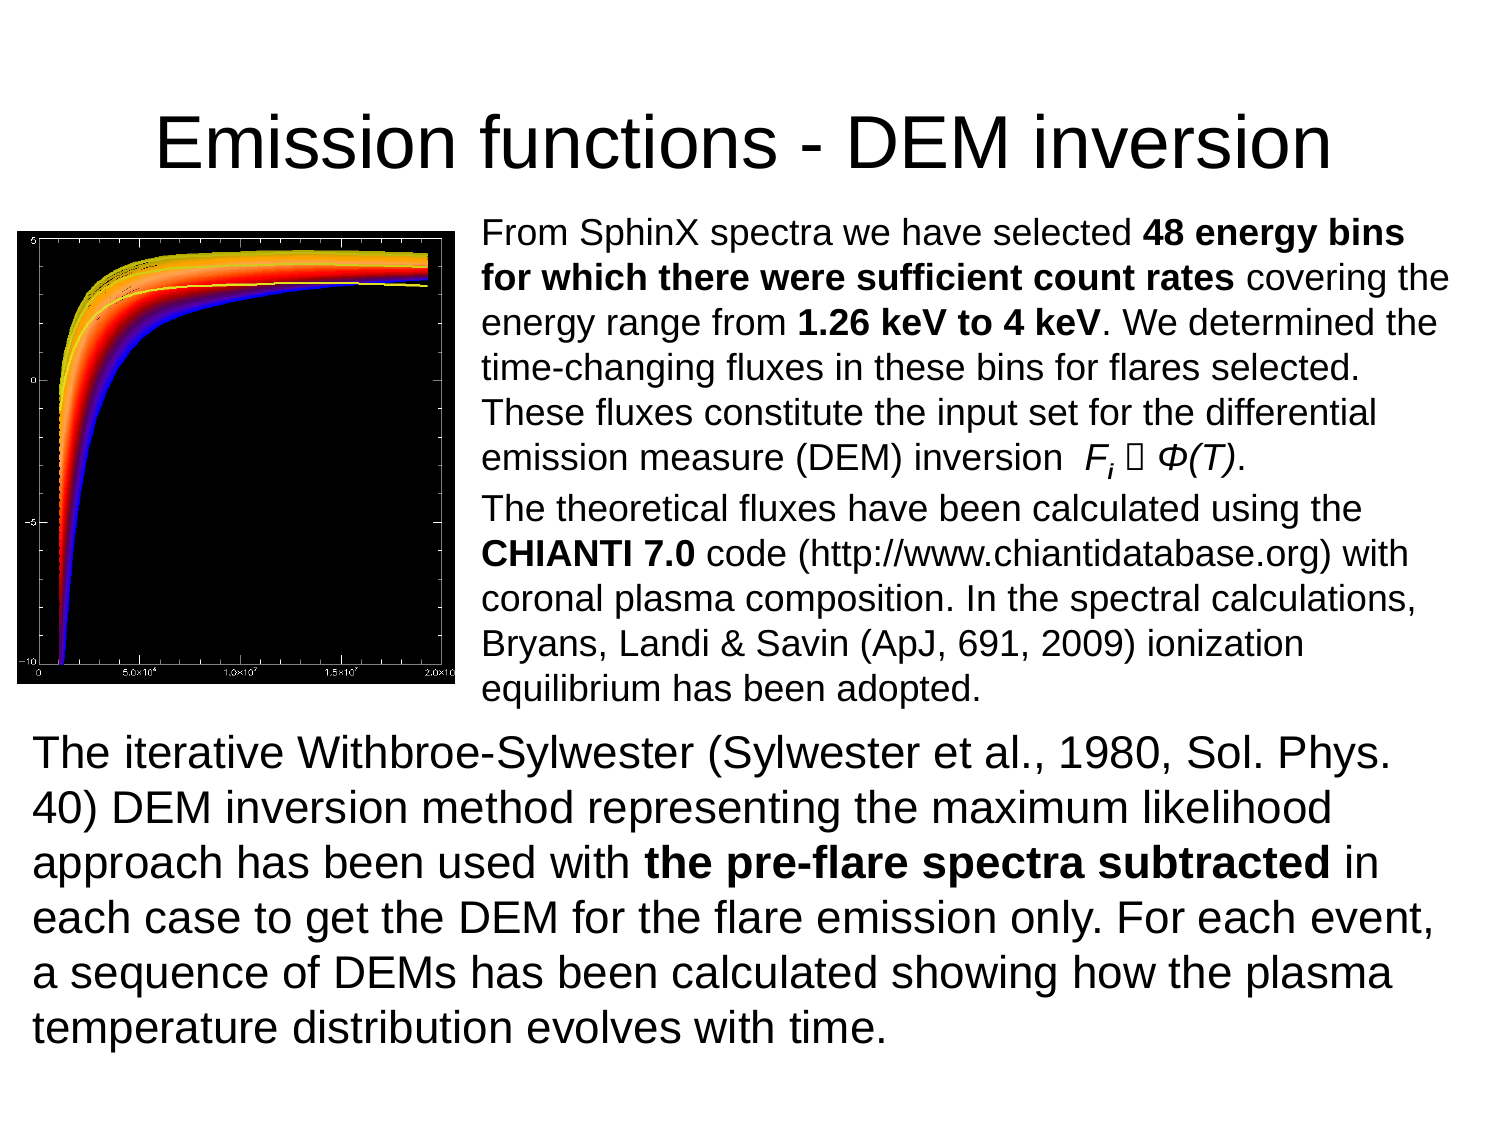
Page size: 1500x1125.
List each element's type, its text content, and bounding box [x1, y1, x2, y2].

picture [17, 231, 455, 684]
text_box From SphinX spectra we have selected 48 energy bins for which there were sufficient count rates covering the energy range from 1.26 keV to 4 keV. We determined the time-changing fluxes in these bins for flares selected. These fluxes constitute the input set for the differential emission measure (DEM) inversion Fi  Φ(T). The theoretical fluxes have been calculated using the CHIANTI 7.0 code (http://www.chiantidatabase.org) with coronal plasma composition. In the spectral calculations, Bryans, Landi & Savin (ApJ, 691, 2009) ionization equilibrium has been adopted. [466, 200, 1479, 715]
text_box The iterative Withbroe-Sylwester (Sylwester et al., 1980, Sol. Phys. 40) DEM inversion method representing the maximum likelihood approach has been used with the pre-flare spectra subtracted in each case to get the DEM for the flare emission only. For each event, a sequence of DEMs has been calculated showing how the plasma temperature distribution evolves with time. [17, 715, 1483, 1060]
title Emission functions - DEM inversion [17, 45, 1471, 233]
